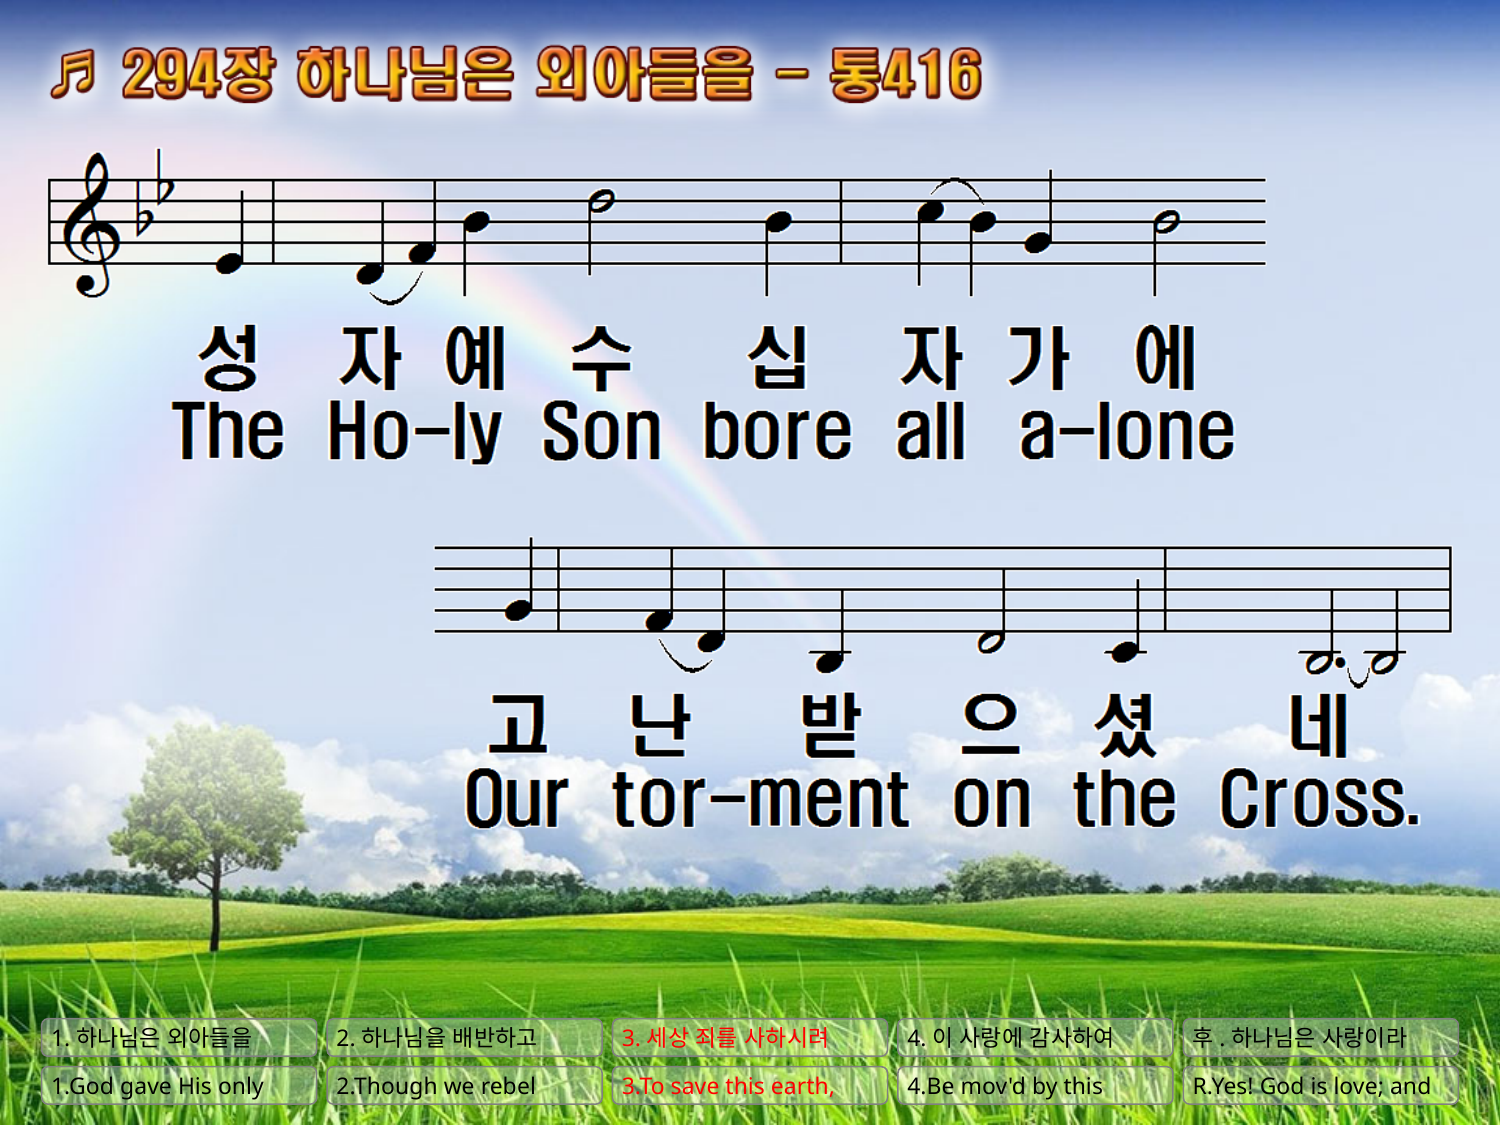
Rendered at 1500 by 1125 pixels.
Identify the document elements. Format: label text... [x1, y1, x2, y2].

text_box R.Yes! God is love; and [1183, 1066, 1459, 1105]
text_box 1.하나님은 외아들을 [41, 1018, 317, 1057]
text_box 4.이 사랑에 감사하여 [897, 1018, 1173, 1057]
text_box 1.God gave His only [41, 1066, 317, 1105]
text_box 2.Though we rebel [327, 1066, 603, 1105]
text_box 3.To save this earth, [612, 1066, 888, 1105]
picture [0, 0, 1500, 1125]
text_box 2.하나님을 배반하고 [327, 1018, 603, 1057]
text_box 4.Be mov'd by this [897, 1066, 1173, 1105]
text_box 3.세상 죄를 사하시려 [612, 1018, 888, 1057]
text_box 후.하나님은 사랑이라 [1183, 1018, 1459, 1057]
